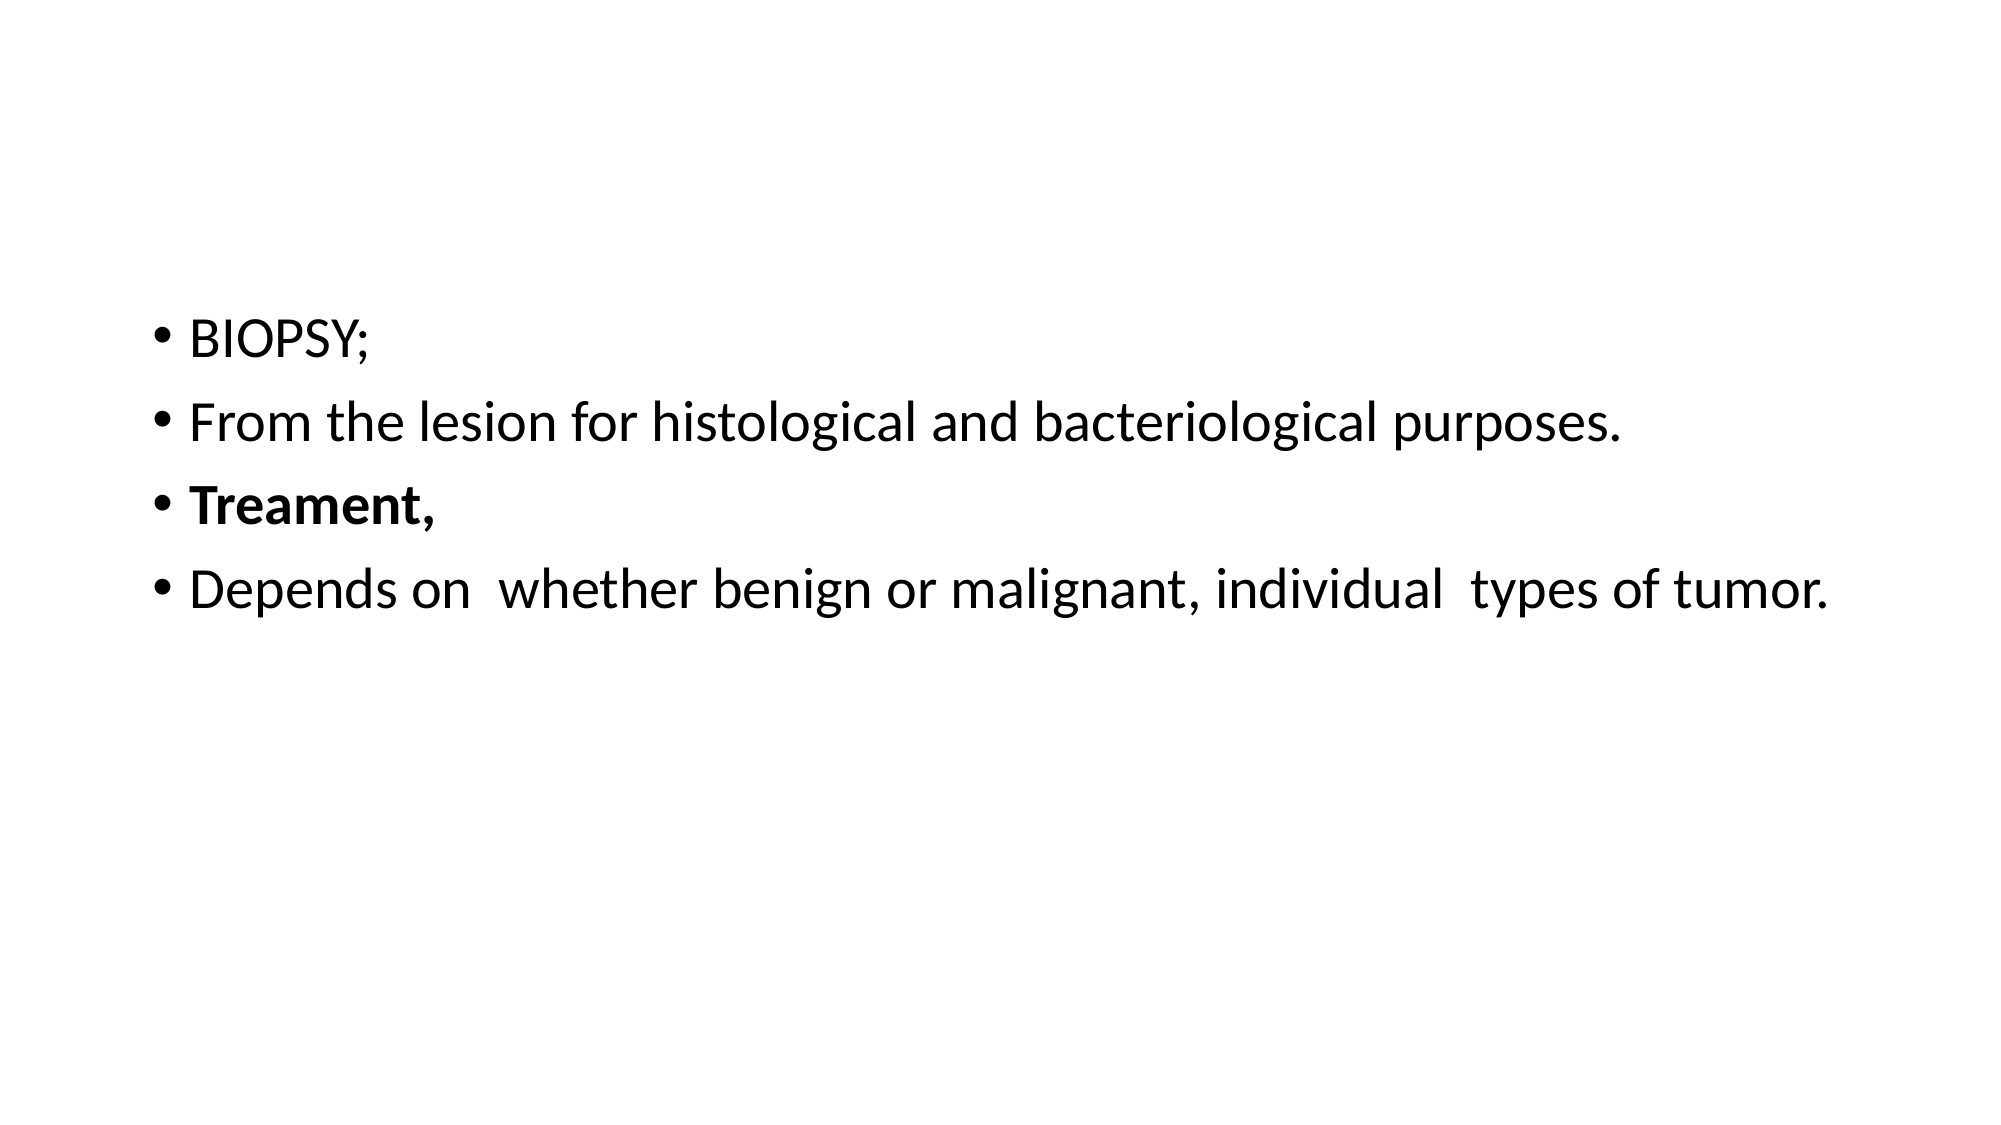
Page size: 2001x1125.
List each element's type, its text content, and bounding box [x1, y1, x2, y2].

list BIOPSY; From the lesion for histological and bacteriological purposes. Treament, Depends on whether benign or malignant, individual types of tumor. [137, 299, 1863, 1014]
